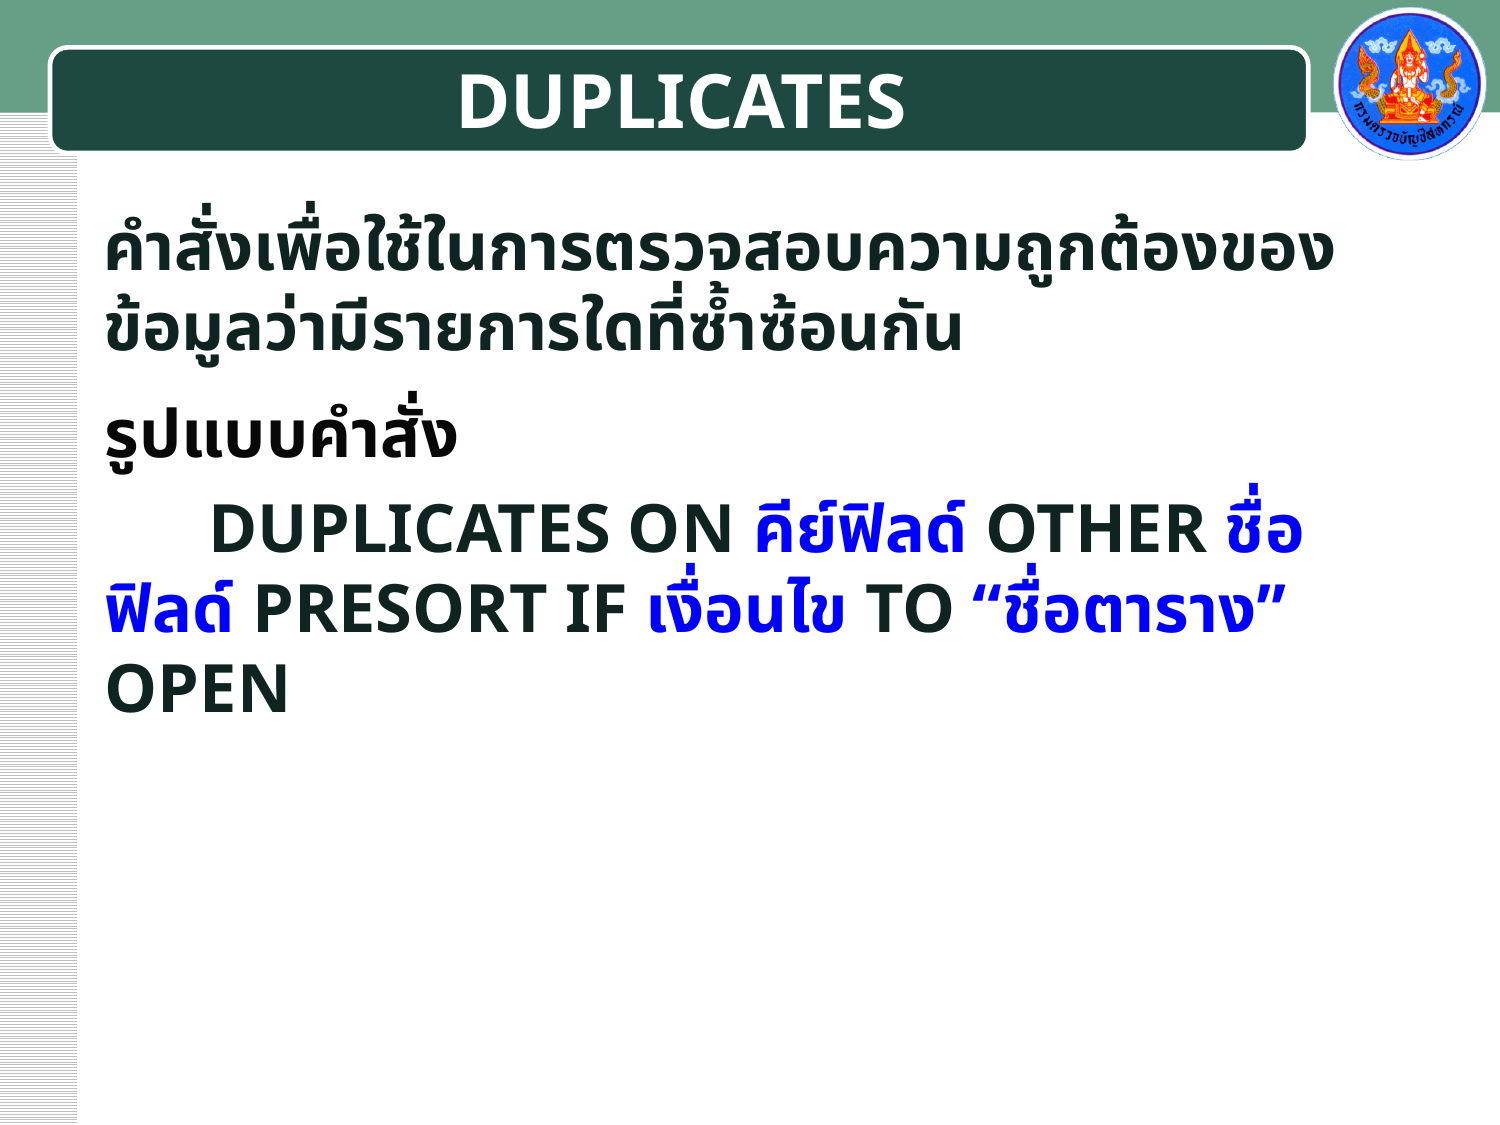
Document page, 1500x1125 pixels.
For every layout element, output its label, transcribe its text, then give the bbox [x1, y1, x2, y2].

picture [1332, 6, 1487, 161]
text_box DUPLICATES ON คีย์ฟิลด์ OTHER ชื่อฟิลด์ PRESORT IF เงื่อนไข TO “ชื่อตาราง” OPEN [90, 478, 1414, 733]
title DUPLICATES [75, 52, 1288, 145]
text_box คำสั่งเพื่อใช้ในการตรวจสอบความถูกต้องของข้อมูลว่ามีรายการใดที่ซ้ำซ้อนกัน [88, 196, 1412, 371]
text_box รูปแบบคำสั่ง [90, 383, 1414, 478]
